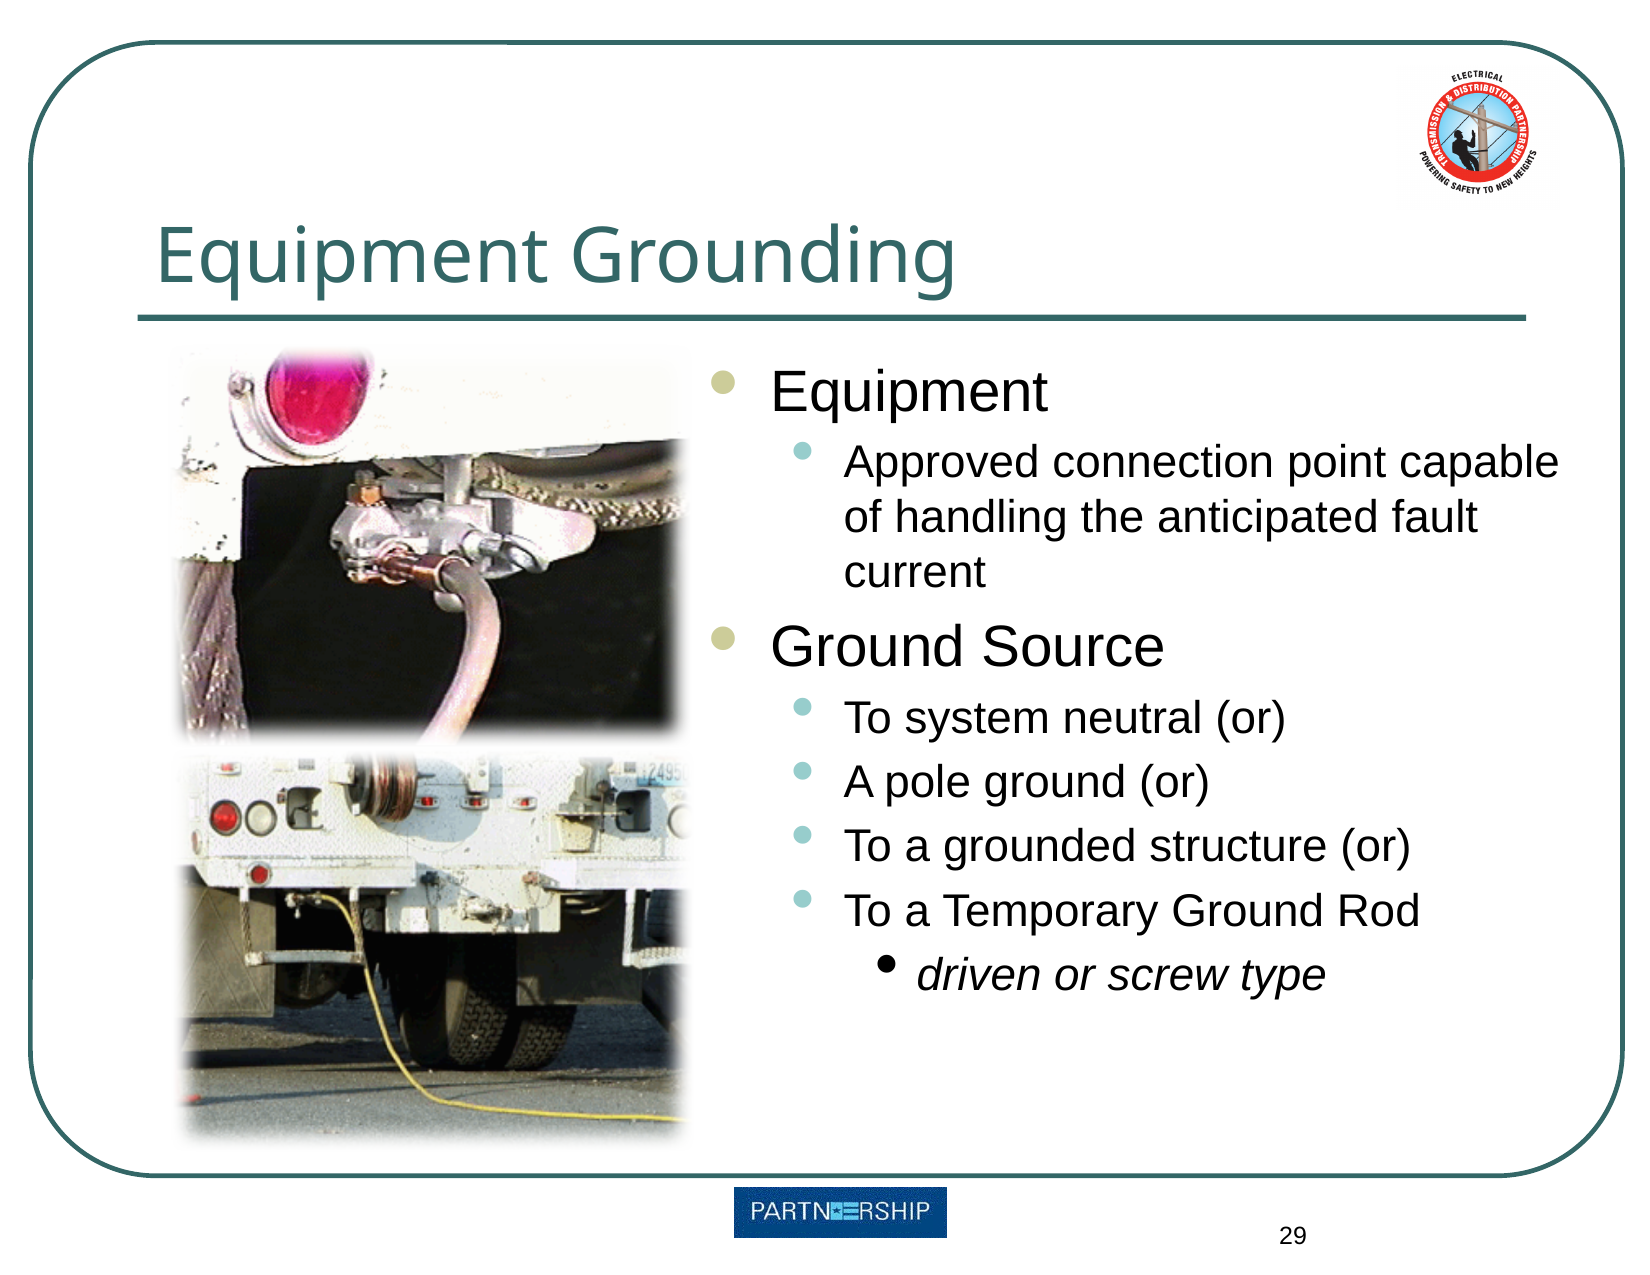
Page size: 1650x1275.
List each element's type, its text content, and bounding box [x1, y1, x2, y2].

list Equipment Approved connection point capable of handling the anticipated fault current Ground Source To system neutral (or) A pole ground (or) To a grounded structure (or) To a Temporary Ground Rod driven or screw type [693, 344, 1601, 1153]
picture [168, 344, 694, 1152]
title Equipment Grounding [137, 99, 1527, 312]
picture [734, 1187, 947, 1238]
